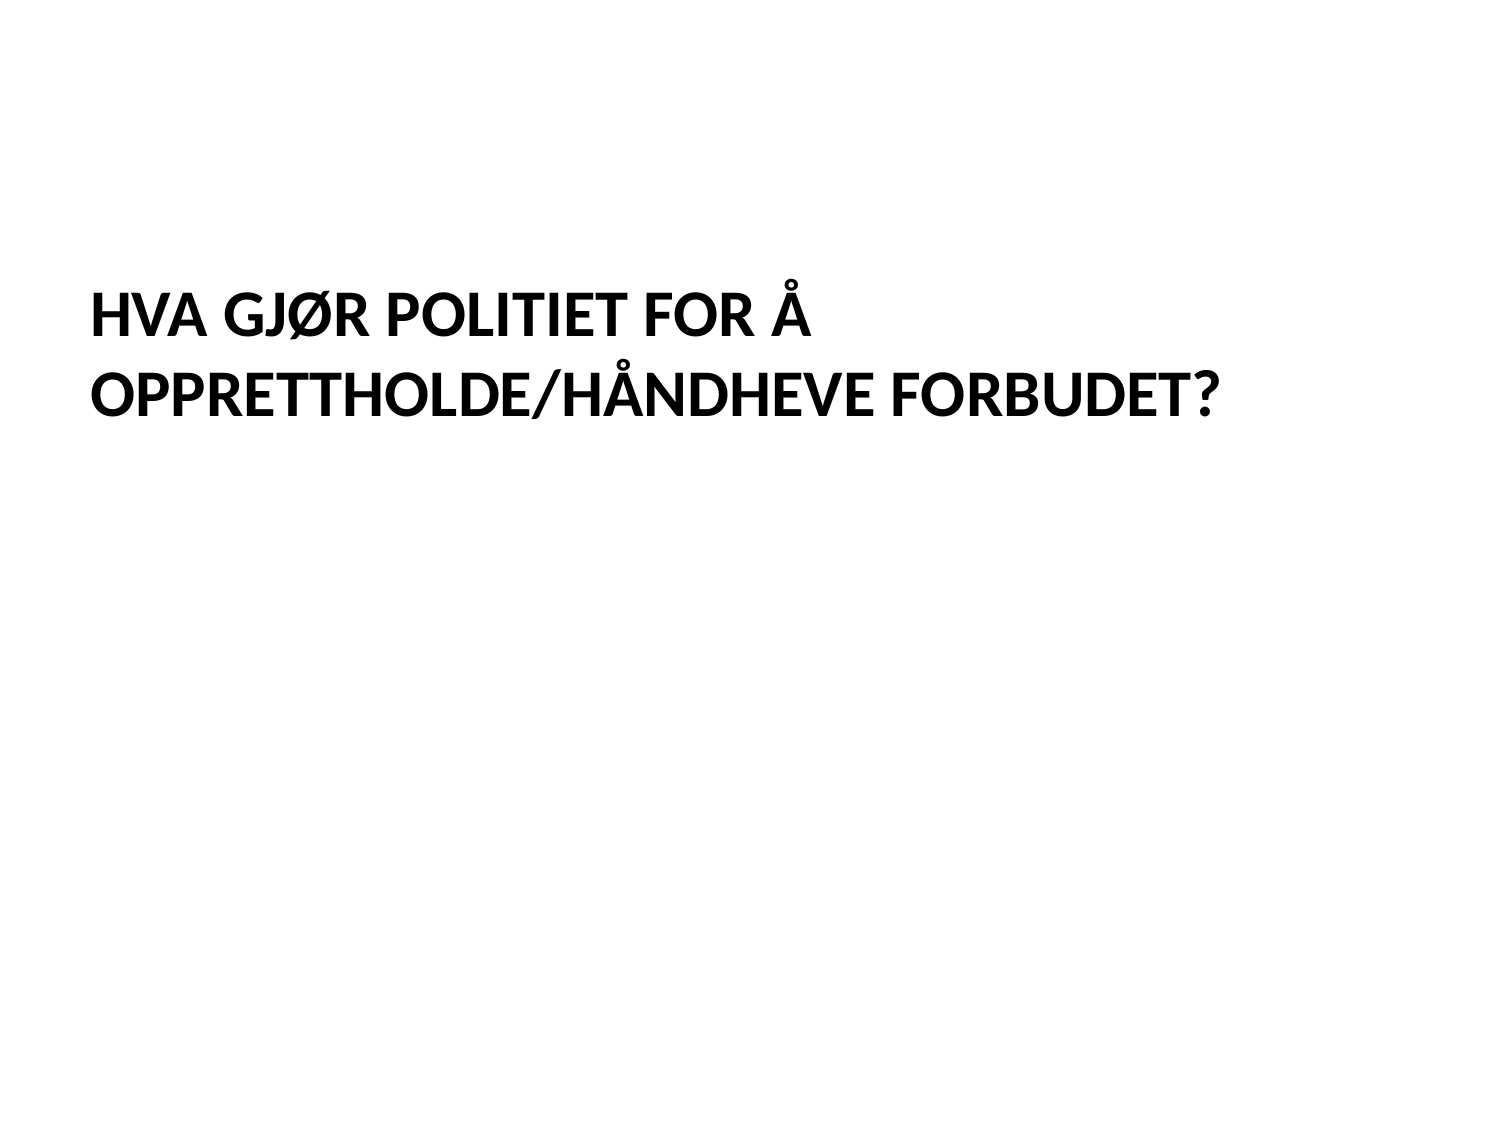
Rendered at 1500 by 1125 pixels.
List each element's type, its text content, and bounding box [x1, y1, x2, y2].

list HVA GJØR POLITIET FOR Å OPPRETTHOLDE/HÅNDHEVE FORBUDET? [75, 262, 1425, 1005]
